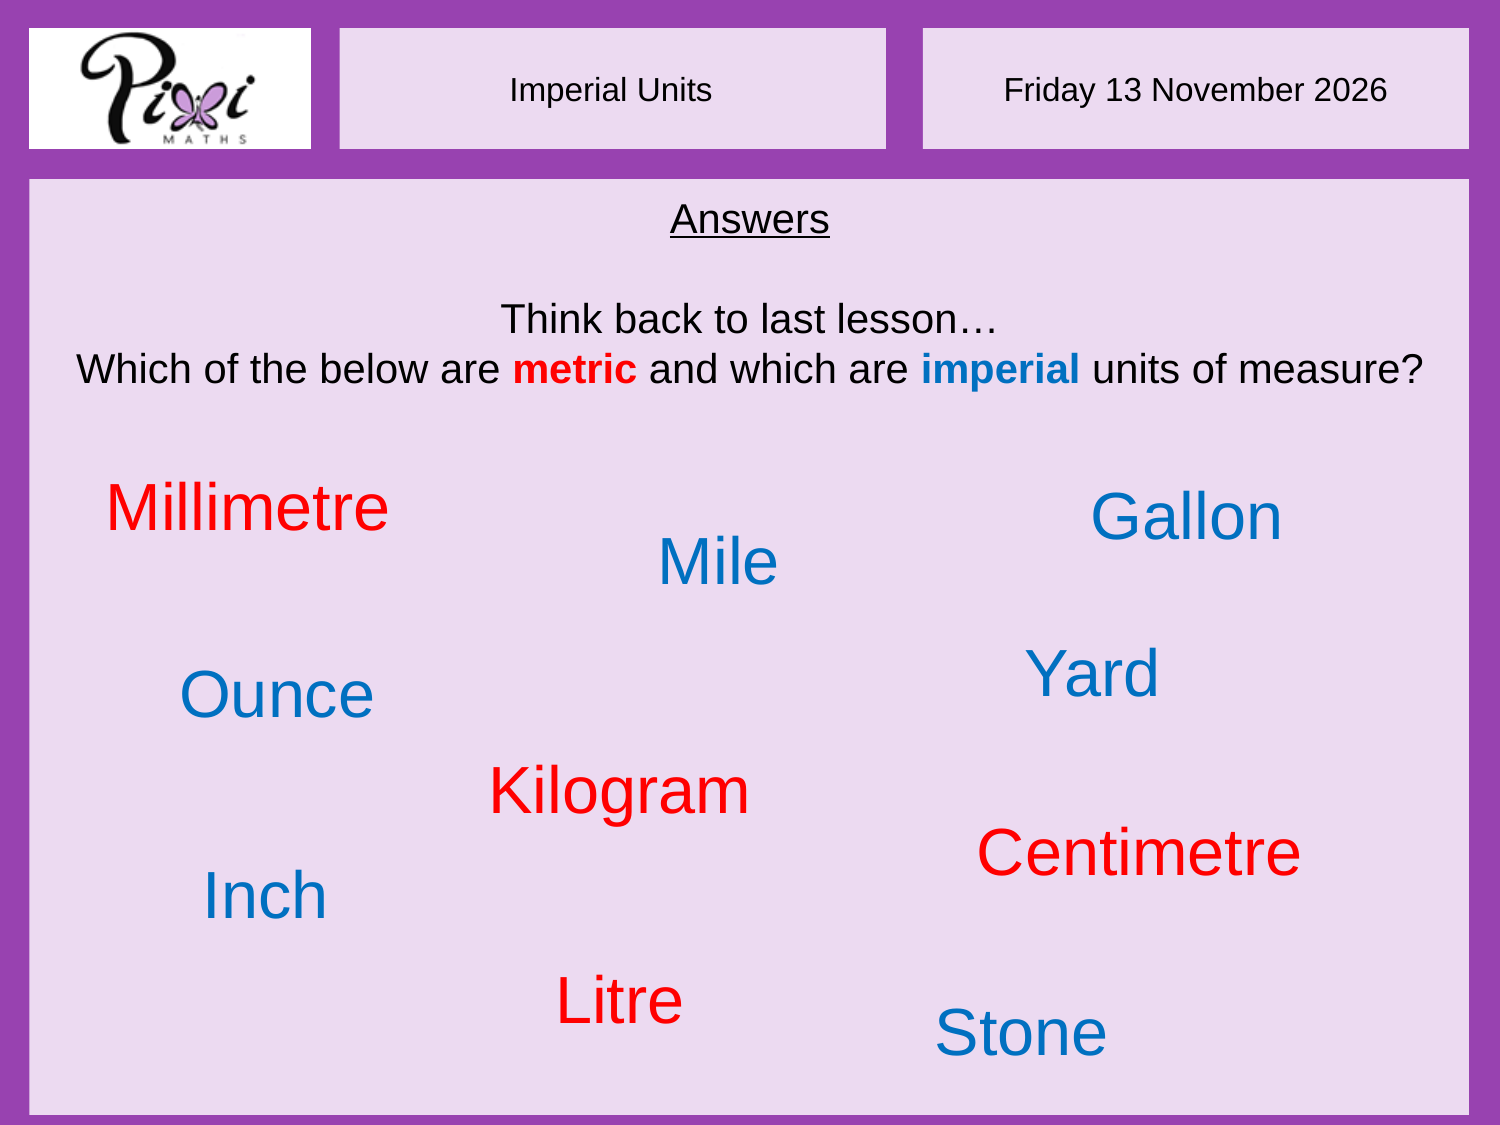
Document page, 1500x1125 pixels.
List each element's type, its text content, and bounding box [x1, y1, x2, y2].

text_box Ounce [29, 643, 526, 739]
text_box Inch [17, 844, 514, 940]
text_box Yard [844, 622, 1341, 717]
text_box Gallon [938, 465, 1436, 561]
text_box Kilogram [371, 739, 869, 835]
text_box Litre [371, 949, 869, 1045]
text_box Centimetre [891, 800, 1388, 896]
text_box Millimetre [0, 456, 497, 551]
text_box Answers Think back to last lesson… Which of the below are metric and which are imperial units of measure? [41, 184, 1459, 400]
picture [0, 0, 1500, 1125]
text_box Stone [773, 980, 1270, 1076]
text_box Mile [470, 510, 967, 606]
